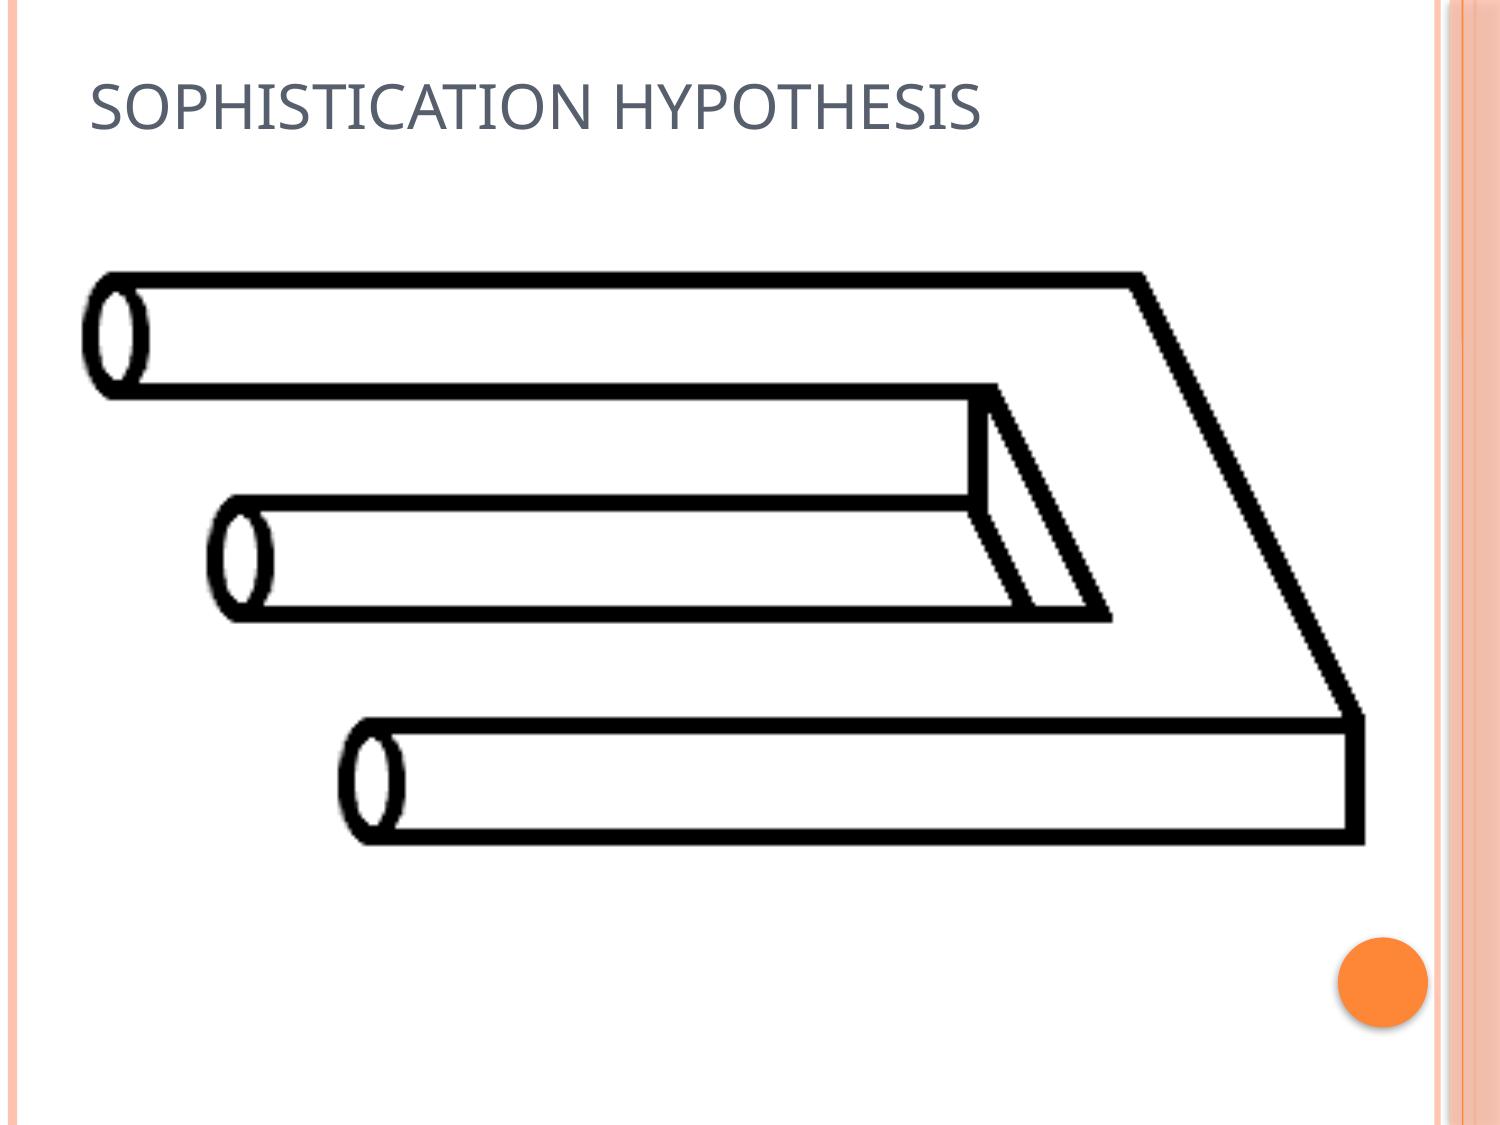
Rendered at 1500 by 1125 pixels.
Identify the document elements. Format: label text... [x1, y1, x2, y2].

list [52, 219, 1401, 894]
title Sophistication hypothesis [75, 45, 1300, 149]
